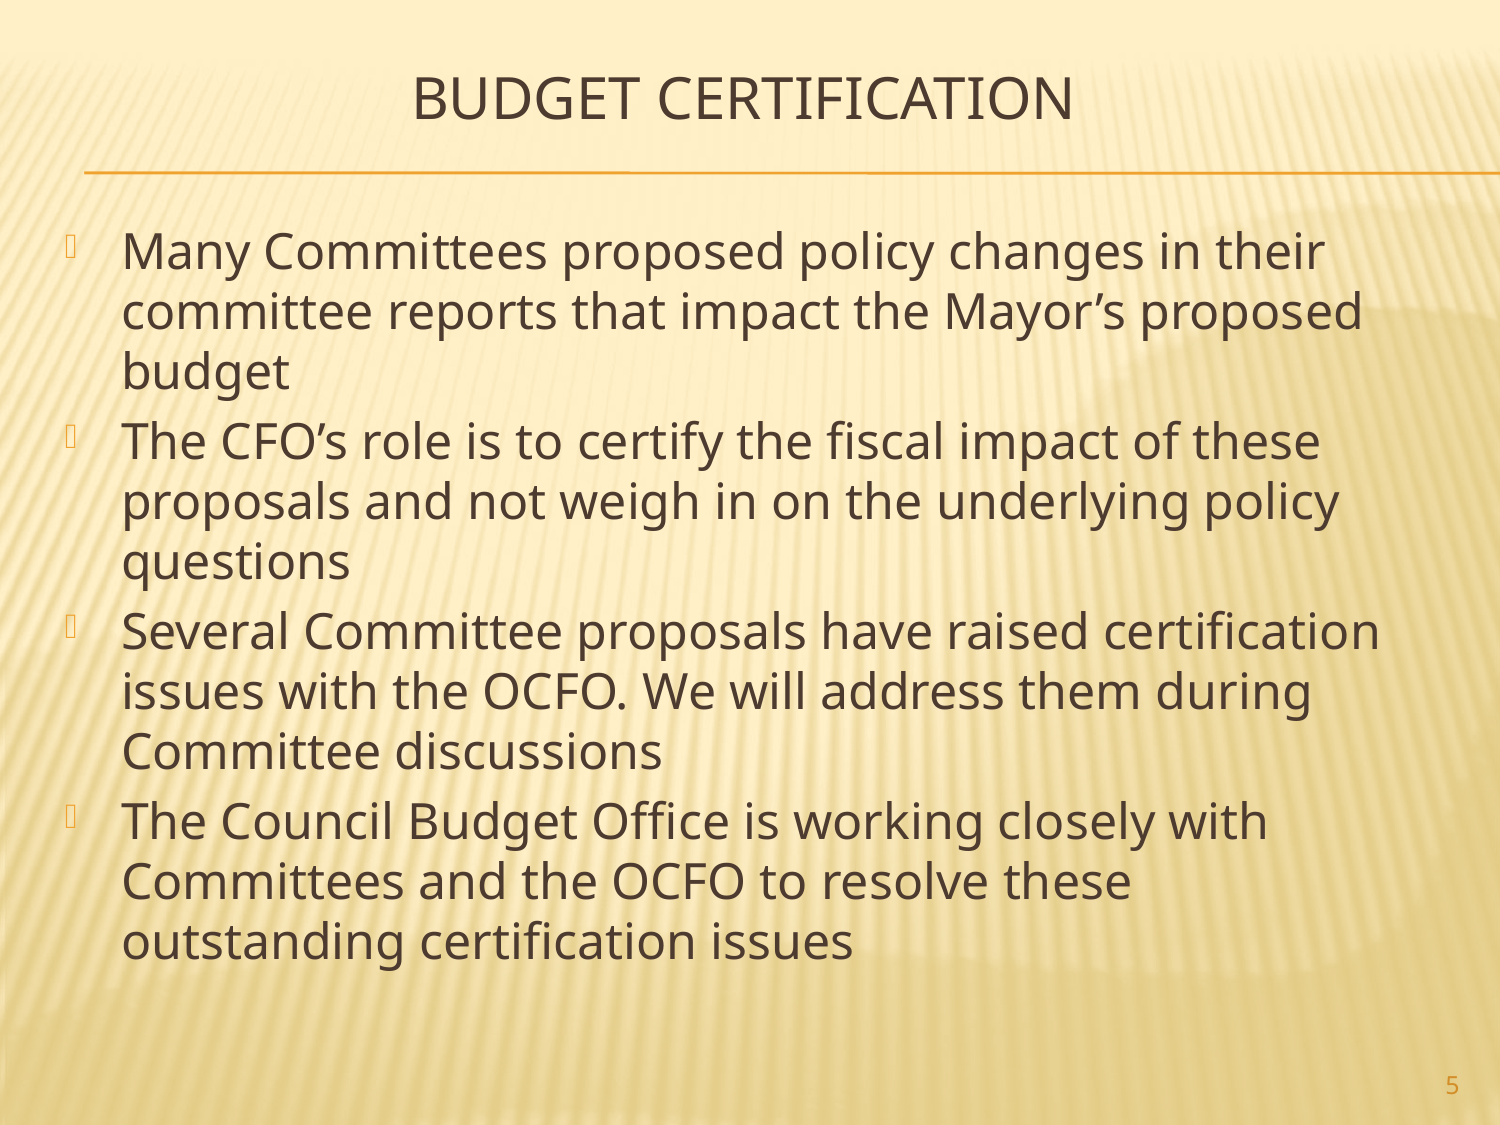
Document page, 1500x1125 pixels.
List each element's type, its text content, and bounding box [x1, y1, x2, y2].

title Budget Certification [62, 24, 1425, 168]
slide_number 5 [1350, 1061, 1475, 1103]
list Many Committees proposed policy changes in their committee reports that impact the Mayor’s proposed budget The CFO’s role is to certify the fiscal impact of these proposals and not weigh in on the underlying policy questions Several Committee proposals have raised certification issues with the OCFO. We will address them during Committee discussions The Council Budget Office is working closely with Committees and the OCFO to resolve these outstanding certification issues [50, 212, 1425, 1113]
